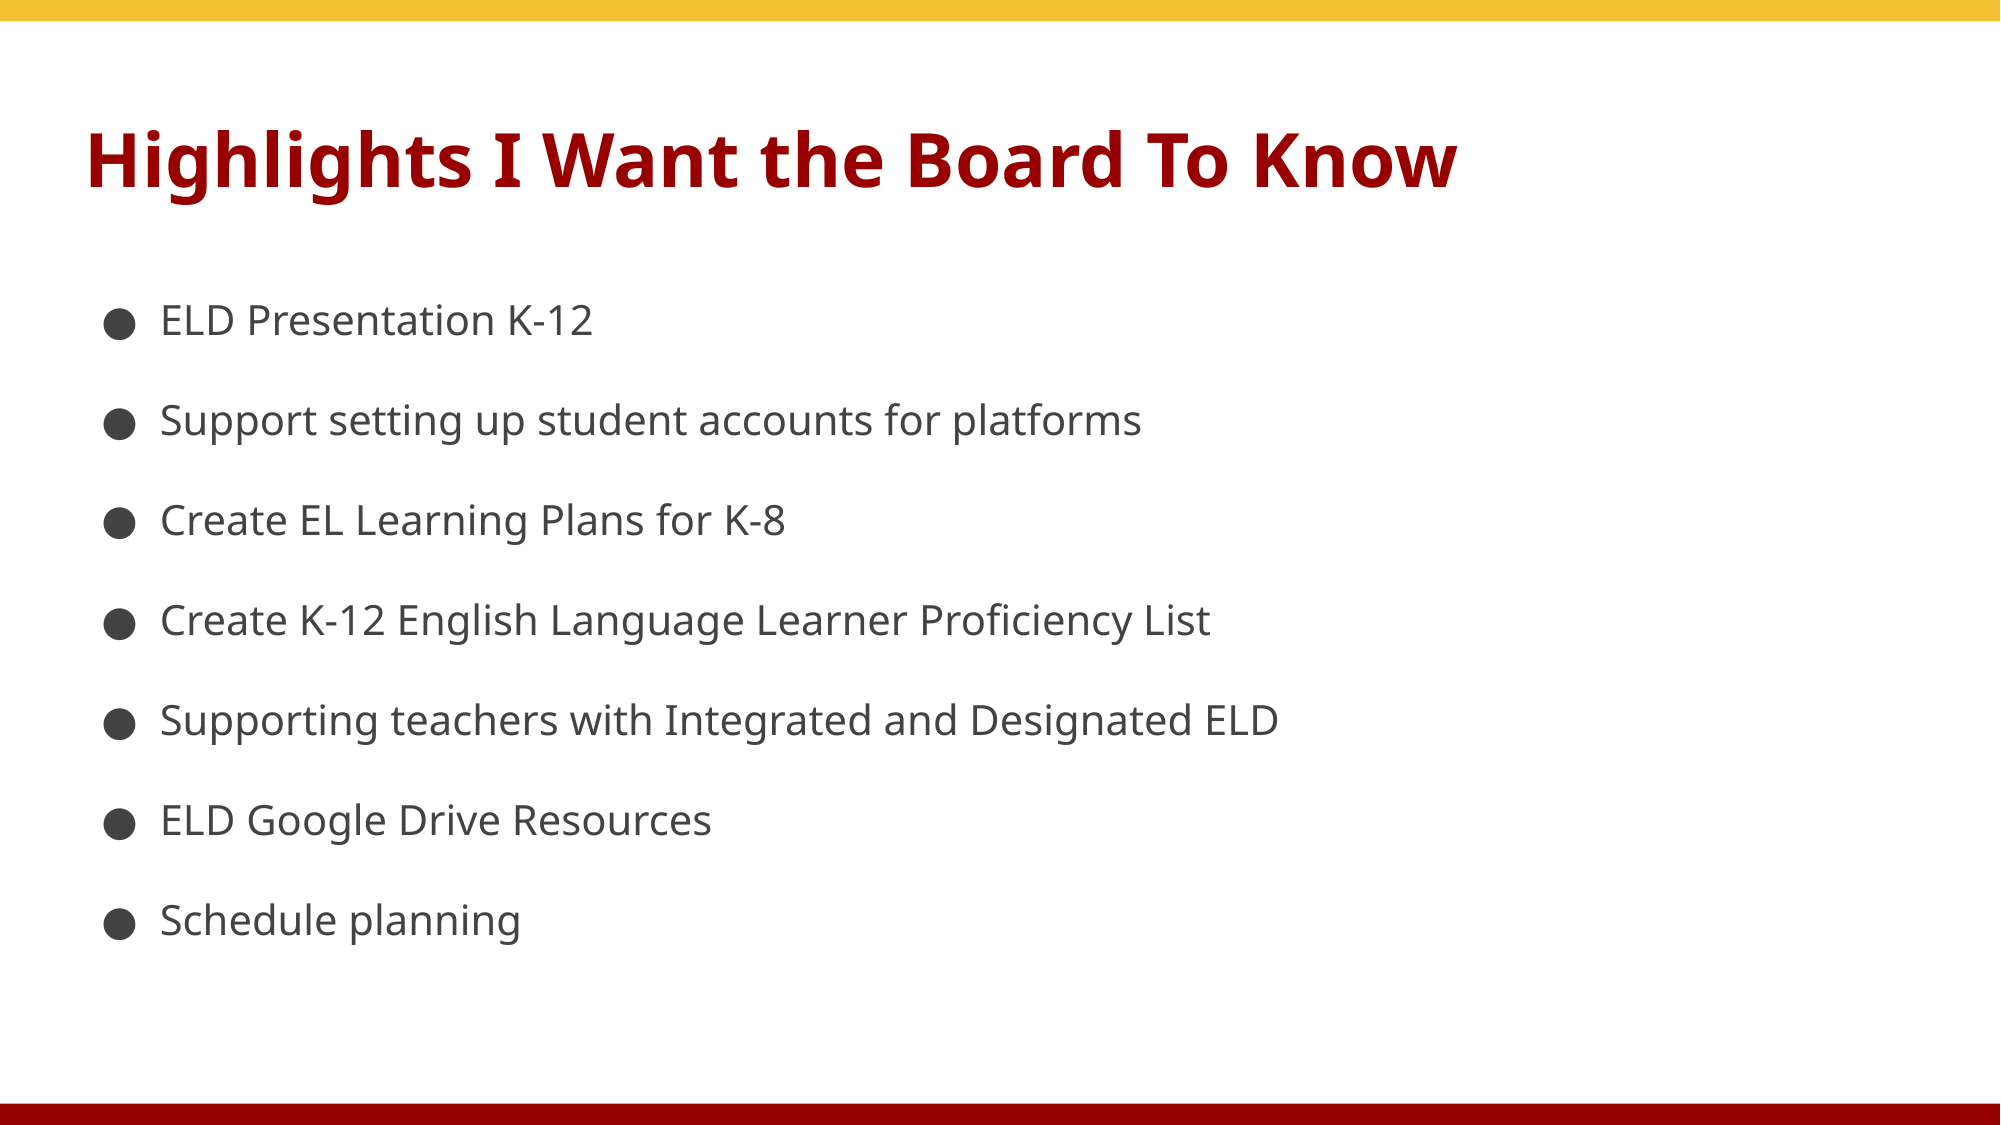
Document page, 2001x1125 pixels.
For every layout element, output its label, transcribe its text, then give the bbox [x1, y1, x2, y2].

title Highlights I Want the Board To Know [84, 110, 2000, 1046]
text_box ELD Presentation K-12 Support setting up student accounts for platforms Create EL Learning Plans for K-8 Create K-12 English Language Learner Proficiency List Supporting teachers with Integrated and Designated ELD ELD Google Drive Resources Schedule planning [84, 285, 1896, 1002]
